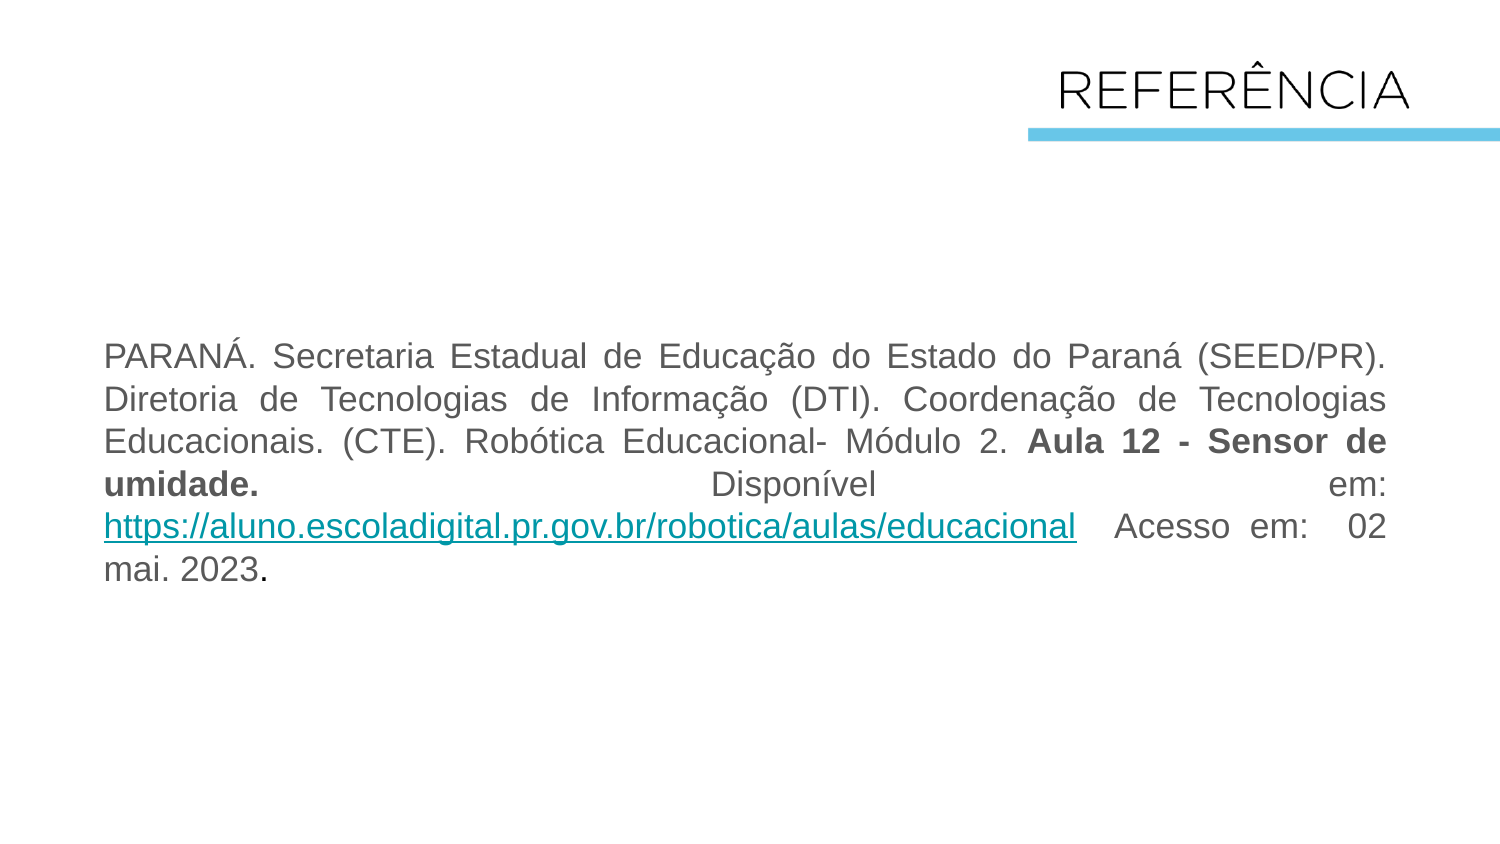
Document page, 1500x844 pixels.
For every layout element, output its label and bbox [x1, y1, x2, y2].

picture [74, 5, 1500, 800]
